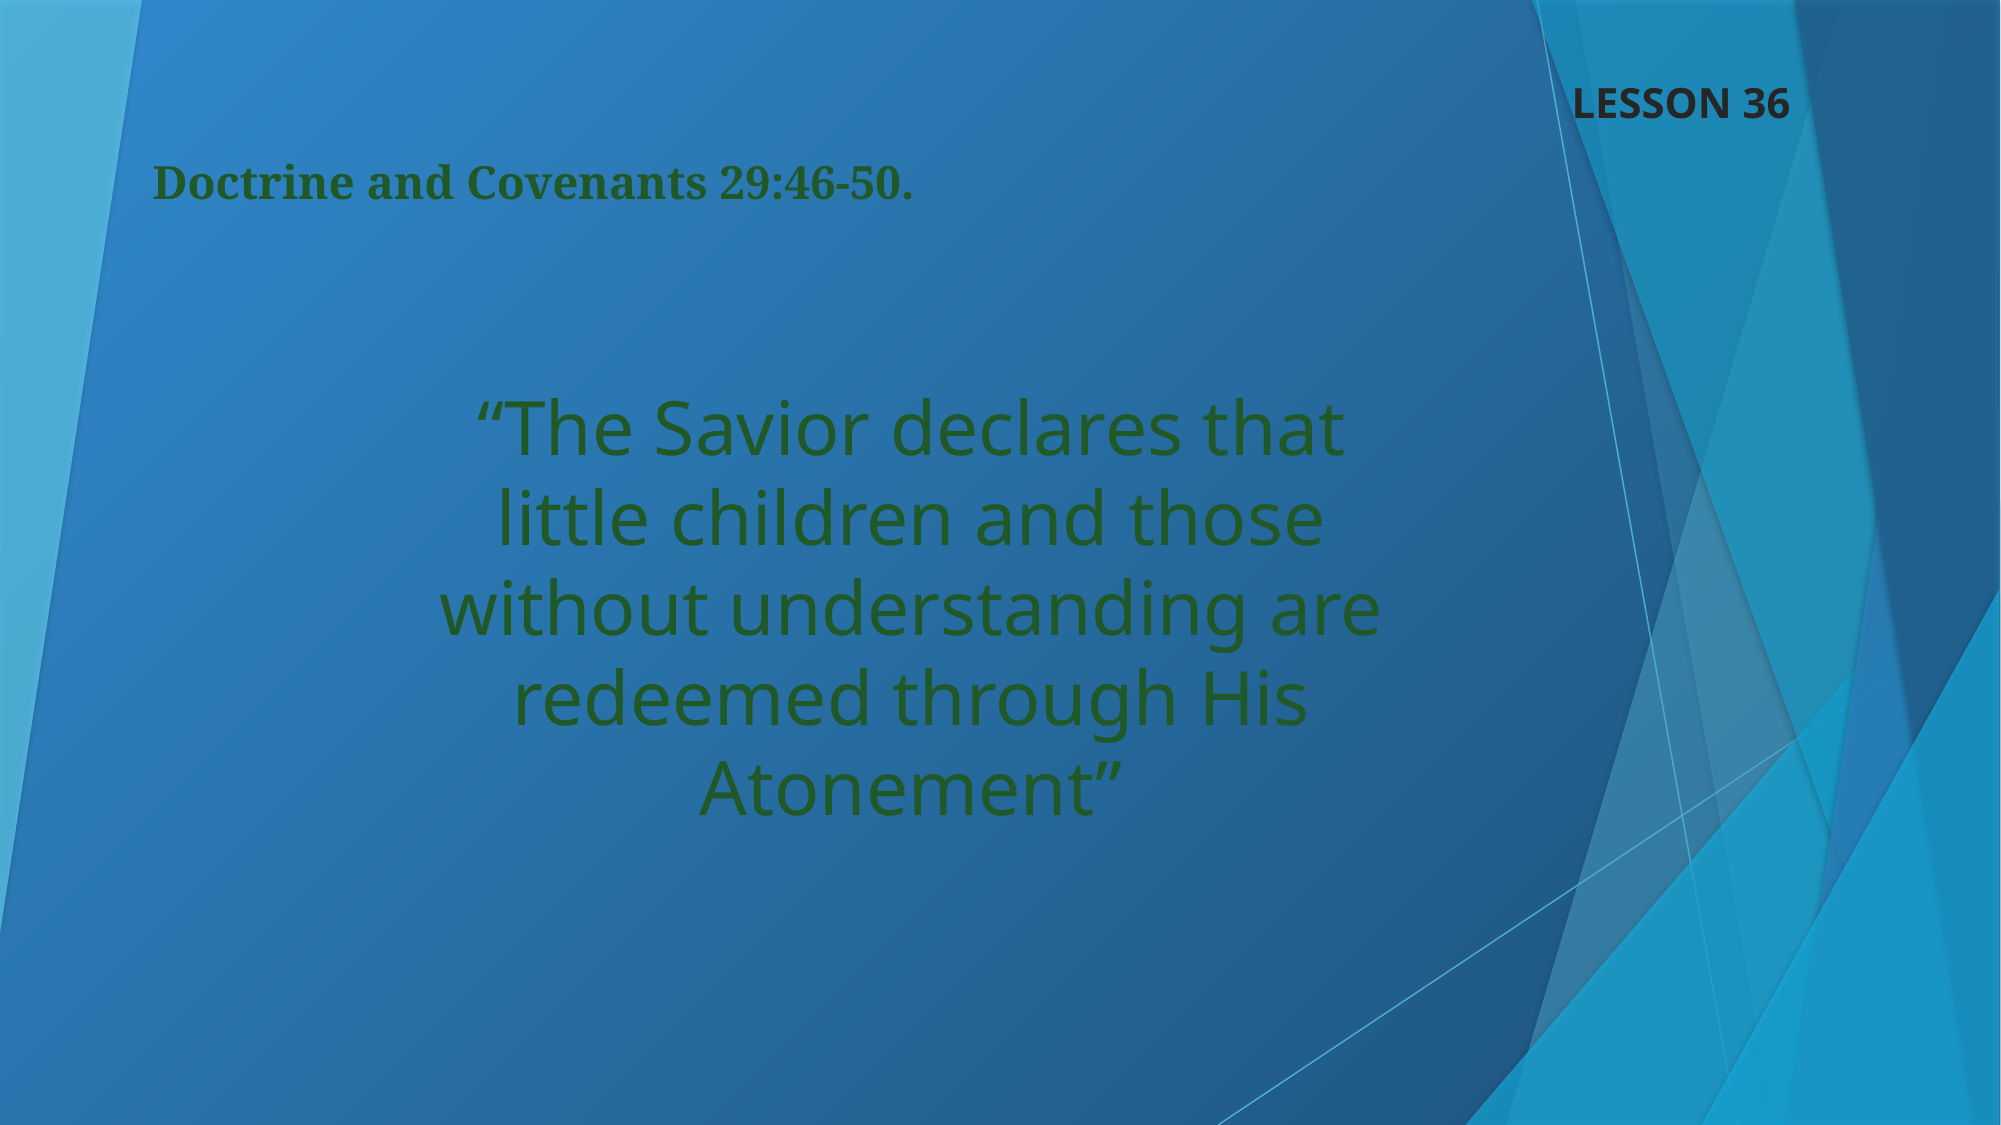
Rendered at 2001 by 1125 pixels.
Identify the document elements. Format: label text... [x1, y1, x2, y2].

text_box LESSON 36 [1556, 68, 1814, 147]
text_box “The Savior declares that little children and those without understanding are redeemed through His Atonement” [411, 373, 1412, 838]
text_box Doctrine and Covenants 29:46-50. [137, 146, 942, 216]
